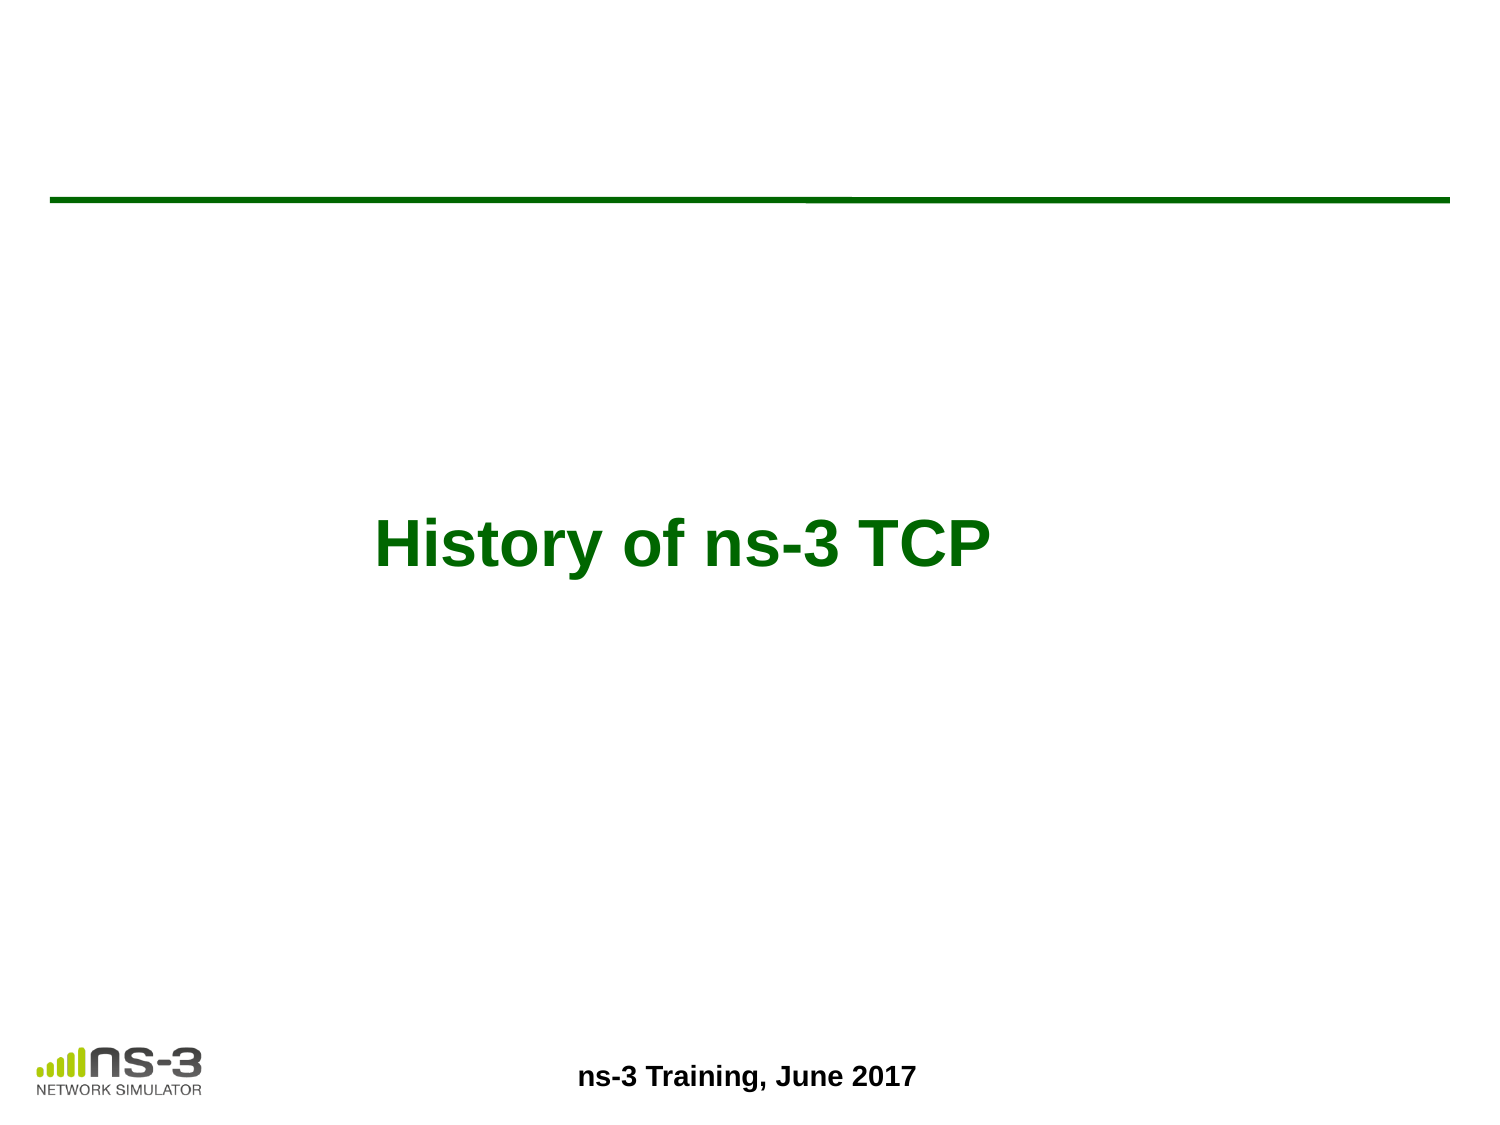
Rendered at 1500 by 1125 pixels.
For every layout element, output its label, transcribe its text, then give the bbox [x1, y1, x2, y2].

text_box ns-3 Training, June 2017 [512, 1049, 983, 1101]
title History of ns-3 TCP [366, 468, 1129, 611]
picture [24, 1017, 213, 1125]
